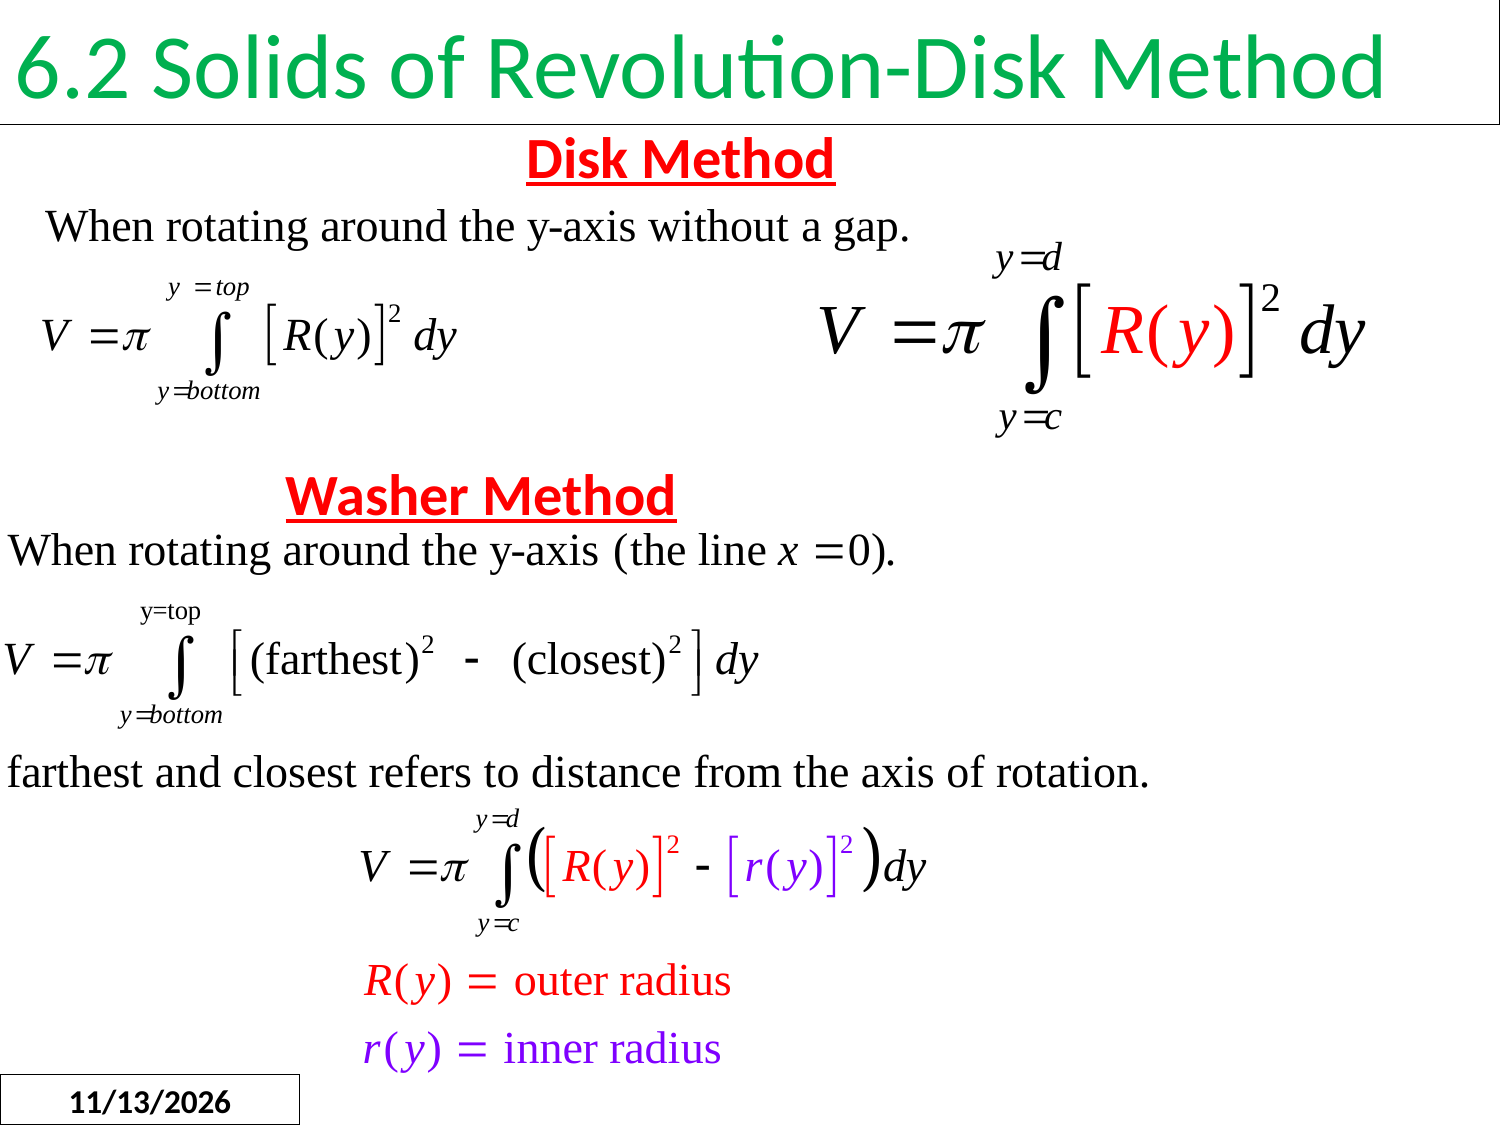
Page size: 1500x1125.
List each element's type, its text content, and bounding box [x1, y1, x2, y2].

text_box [37, 199, 917, 415]
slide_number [0, 1074, 300, 1125]
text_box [812, 224, 1382, 454]
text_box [0, 524, 1156, 798]
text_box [355, 795, 936, 1084]
text_box Disk Method [199, 125, 1163, 198]
text_box 6.2 Solids of Revolution-Disk Method [0, 0, 1500, 125]
text_box Washer Method [0, 450, 963, 523]
